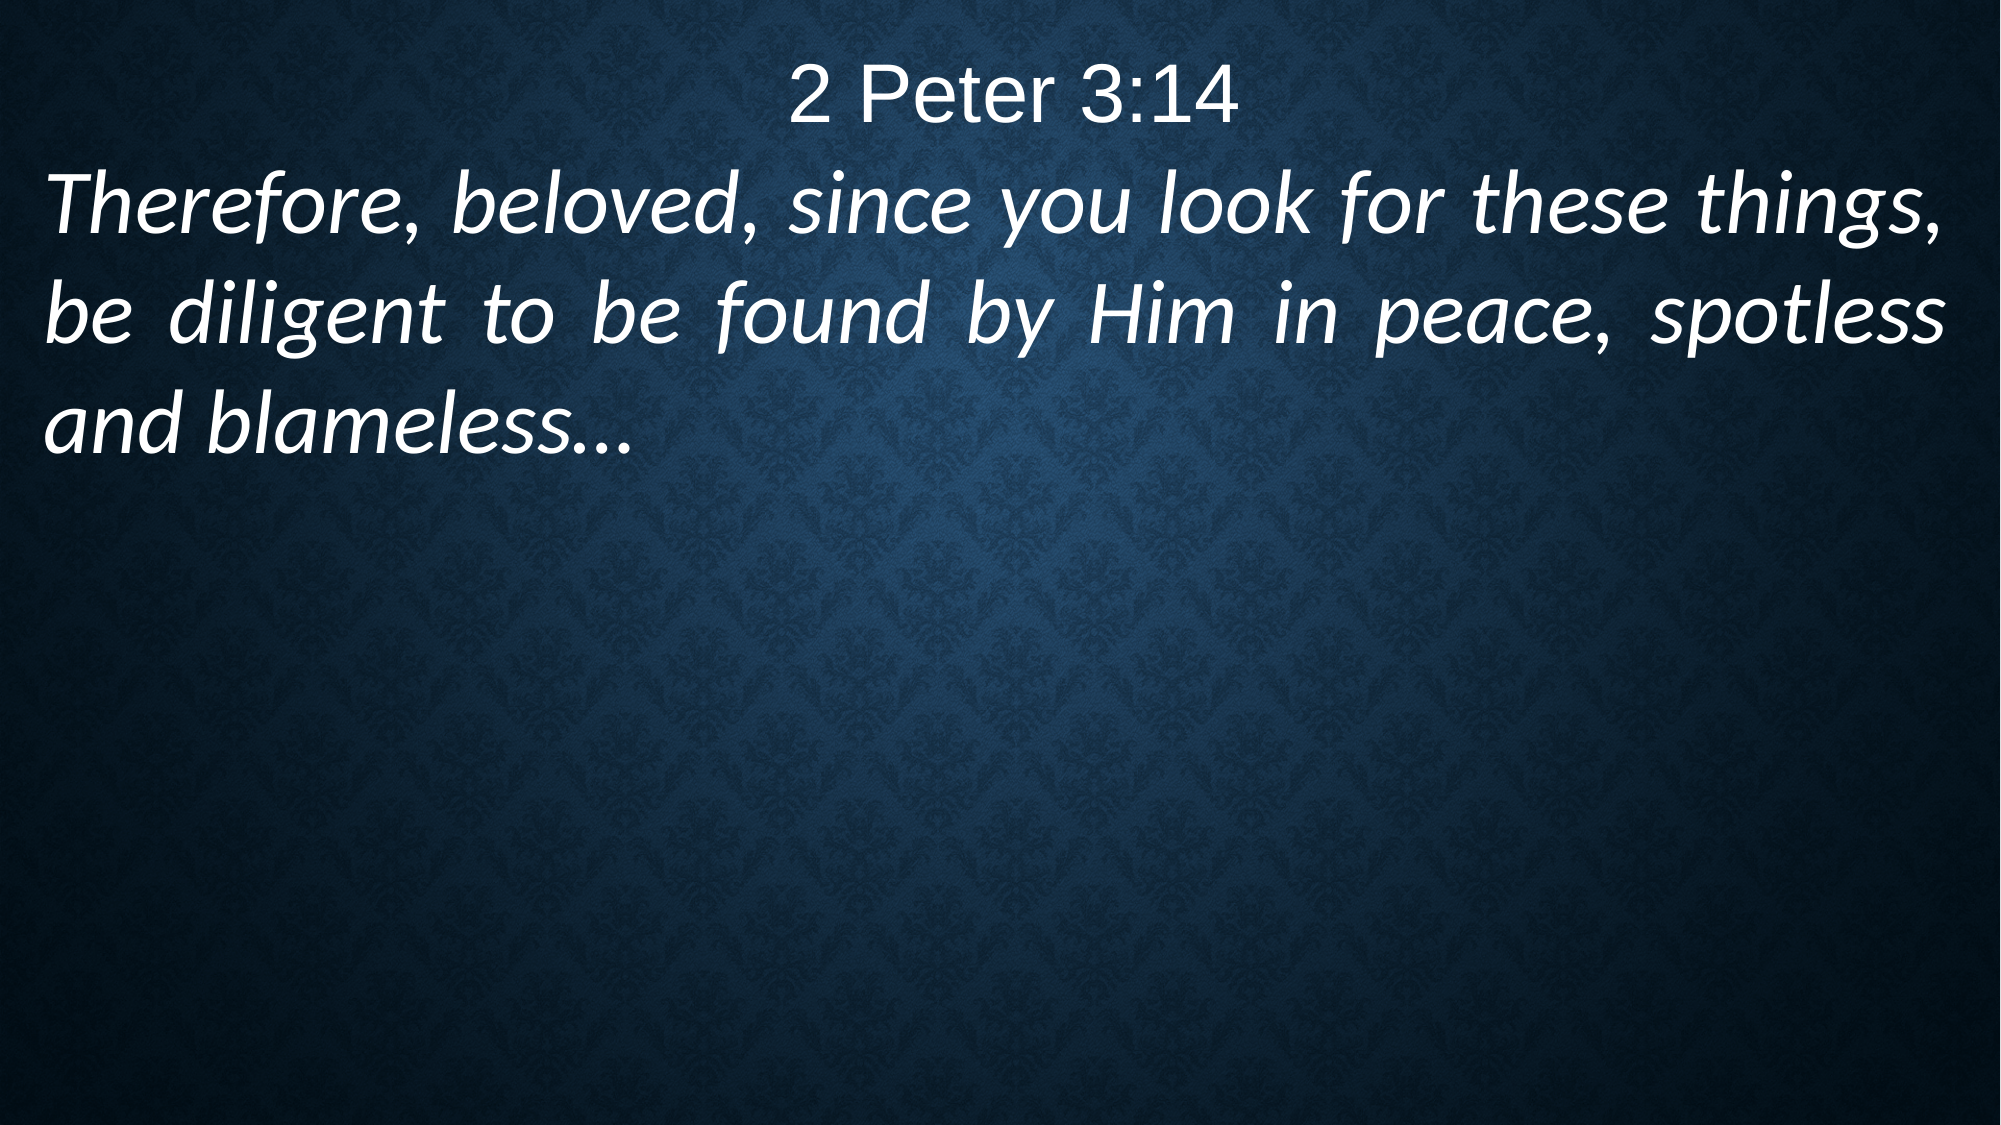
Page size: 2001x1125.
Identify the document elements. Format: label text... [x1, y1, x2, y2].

text_box 2 Peter 3:14 [55, 31, 1974, 146]
text_box Therefore, beloved, since you look for these things, be diligent to be found by Him in peace, spotless and blameless… [28, 134, 1965, 480]
